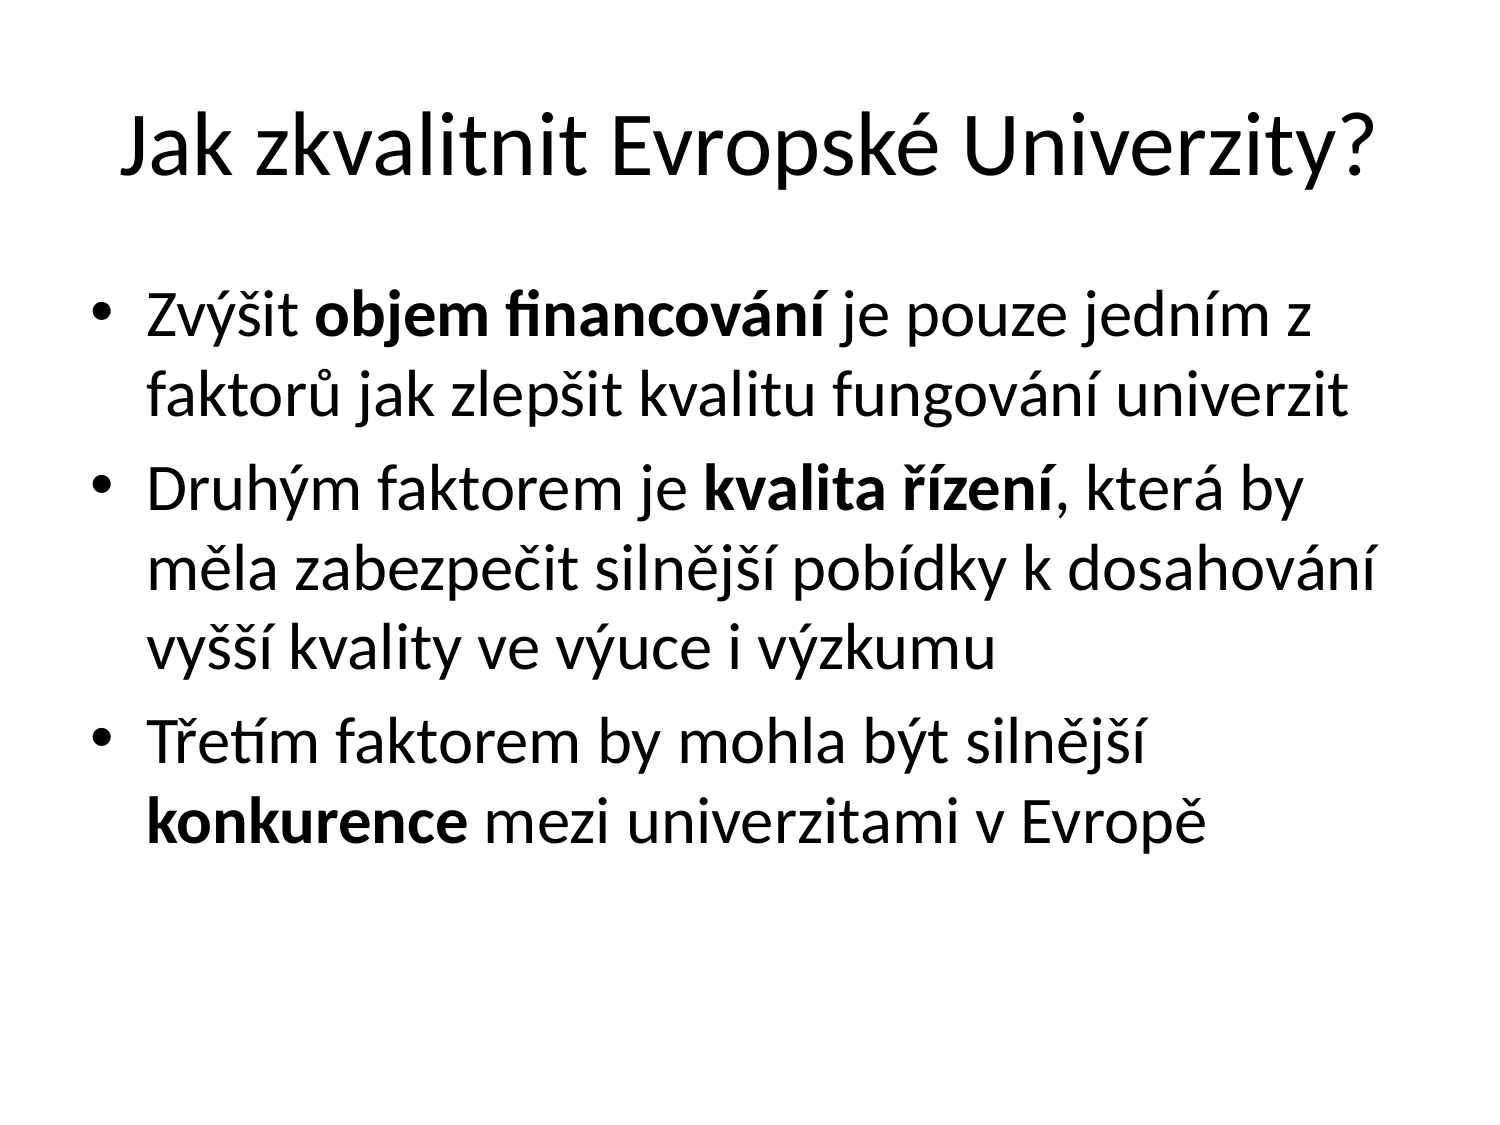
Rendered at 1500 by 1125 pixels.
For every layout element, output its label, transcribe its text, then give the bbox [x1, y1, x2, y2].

title Jak zkvalitnit Evropské Univerzity? [75, 45, 1425, 233]
list Zvýšit objem financování je pouze jedním z faktorů jak zlepšit kvalitu fungování univerzit Druhým faktorem je kvalita řízení, která by měla zabezpečit silnější pobídky k dosahování vyšší kvality ve výuce i výzkumu Třetím faktorem by mohla být silnější konkurence mezi univerzitami v Evropě [75, 262, 1425, 1005]
